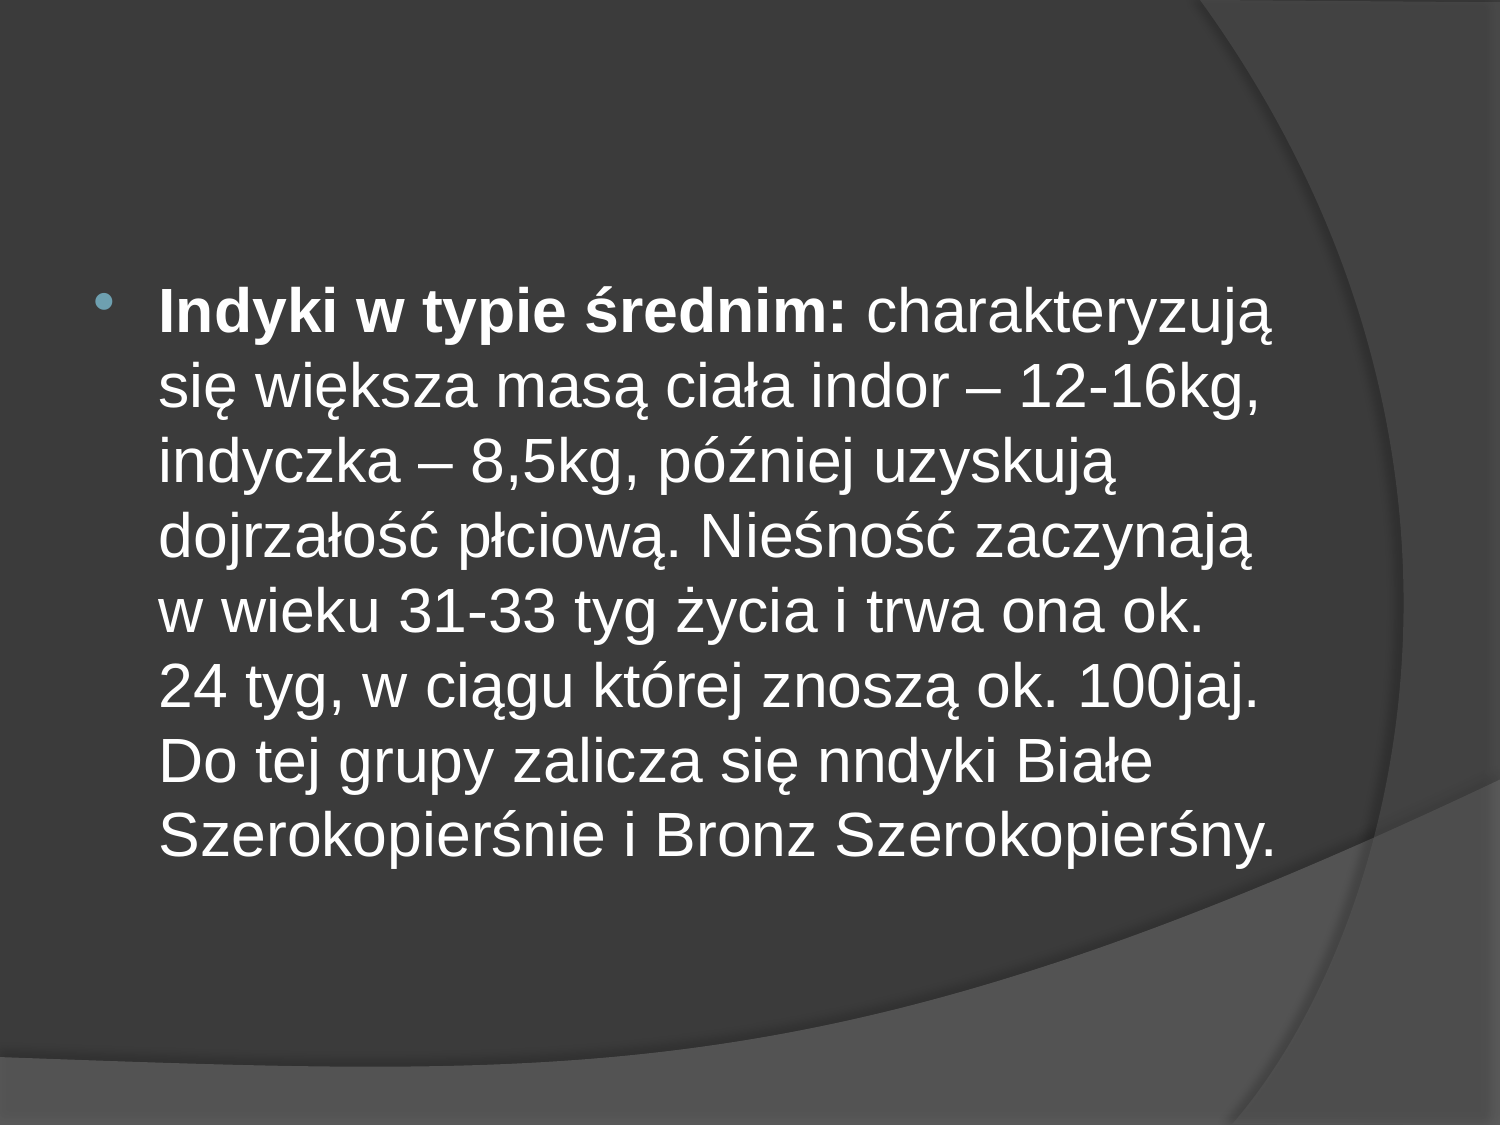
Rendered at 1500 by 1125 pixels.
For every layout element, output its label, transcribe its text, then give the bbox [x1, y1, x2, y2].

list Indyki w typie średnim: charakteryzują się większa masą ciała indor – 12-16kg, indyczka – 8,5kg, później uzyskują dojrzałość płciową. Nieśność zaczynają w wieku 31-33 tyg życia i trwa ona ok. 24 tyg, w ciągu której znoszą ok. 100jaj. Do tej grupy zalicza się nndyki Białe Szerokopierśnie i Bronz Szerokopierśny. [75, 262, 1300, 1005]
